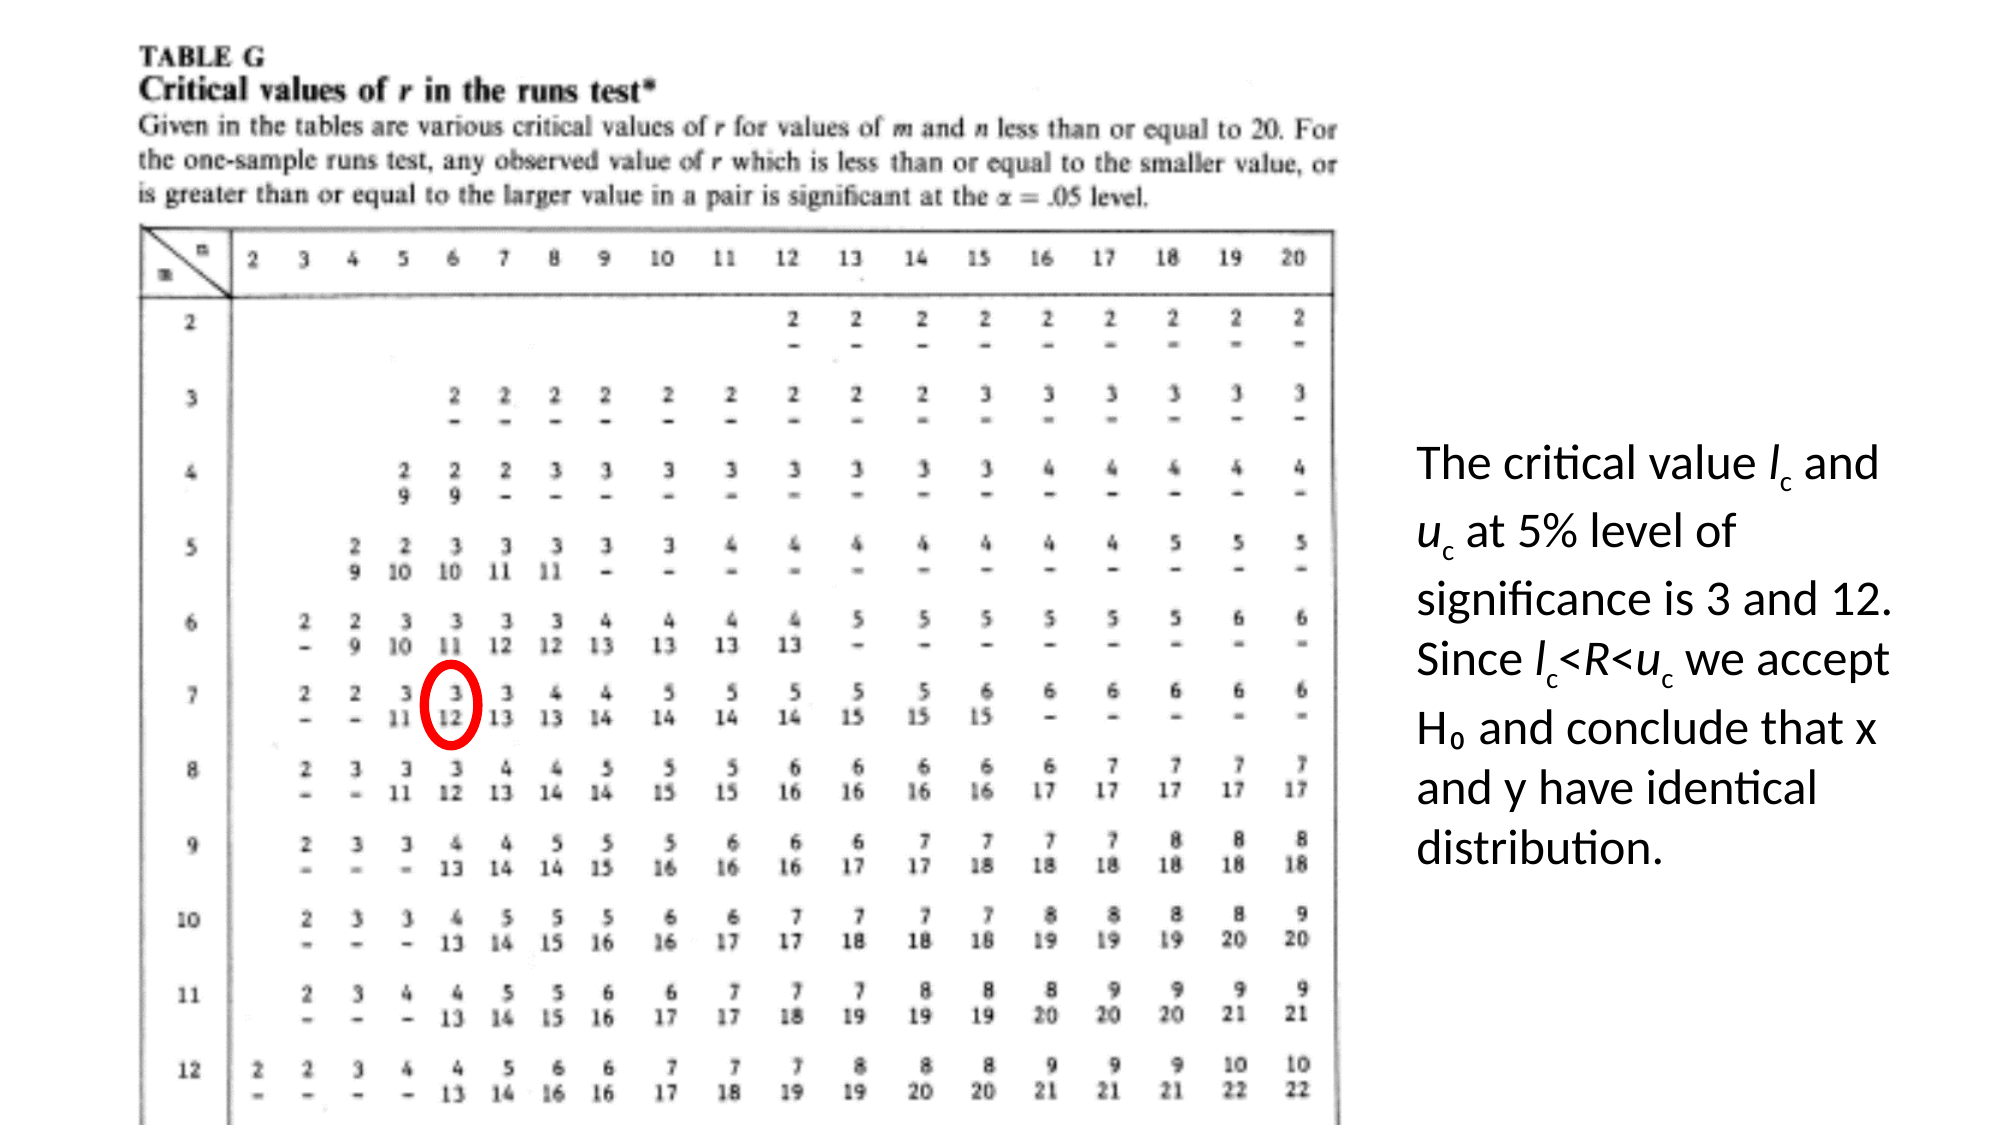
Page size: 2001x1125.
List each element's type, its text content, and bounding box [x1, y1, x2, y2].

picture [120, 26, 1361, 1125]
text_box The critical value lc and uc at 5% level of significance is 3 and 12. Since lc<R<uc we accept H₀ and conclude that x and y have identical distribution. [1401, 421, 1927, 927]
